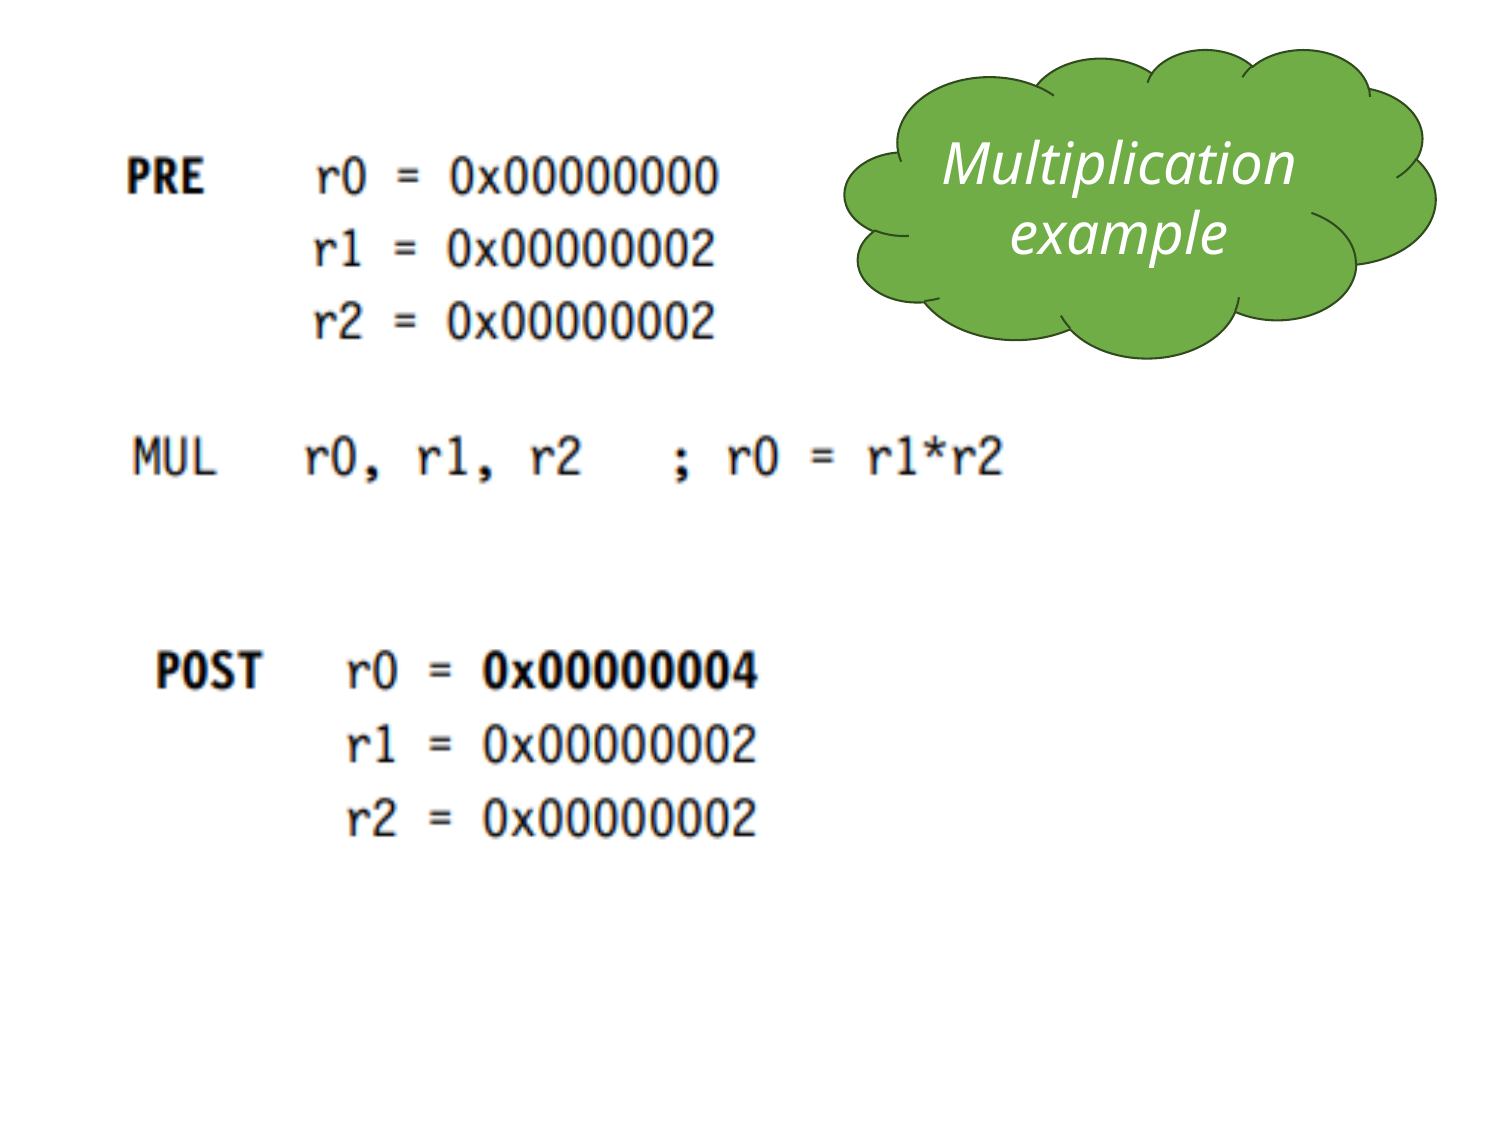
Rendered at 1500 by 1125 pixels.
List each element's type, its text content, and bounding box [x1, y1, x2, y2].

picture [126, 580, 794, 911]
picture [77, 93, 1046, 533]
text_box Multiplication example [843, 48, 1437, 360]
